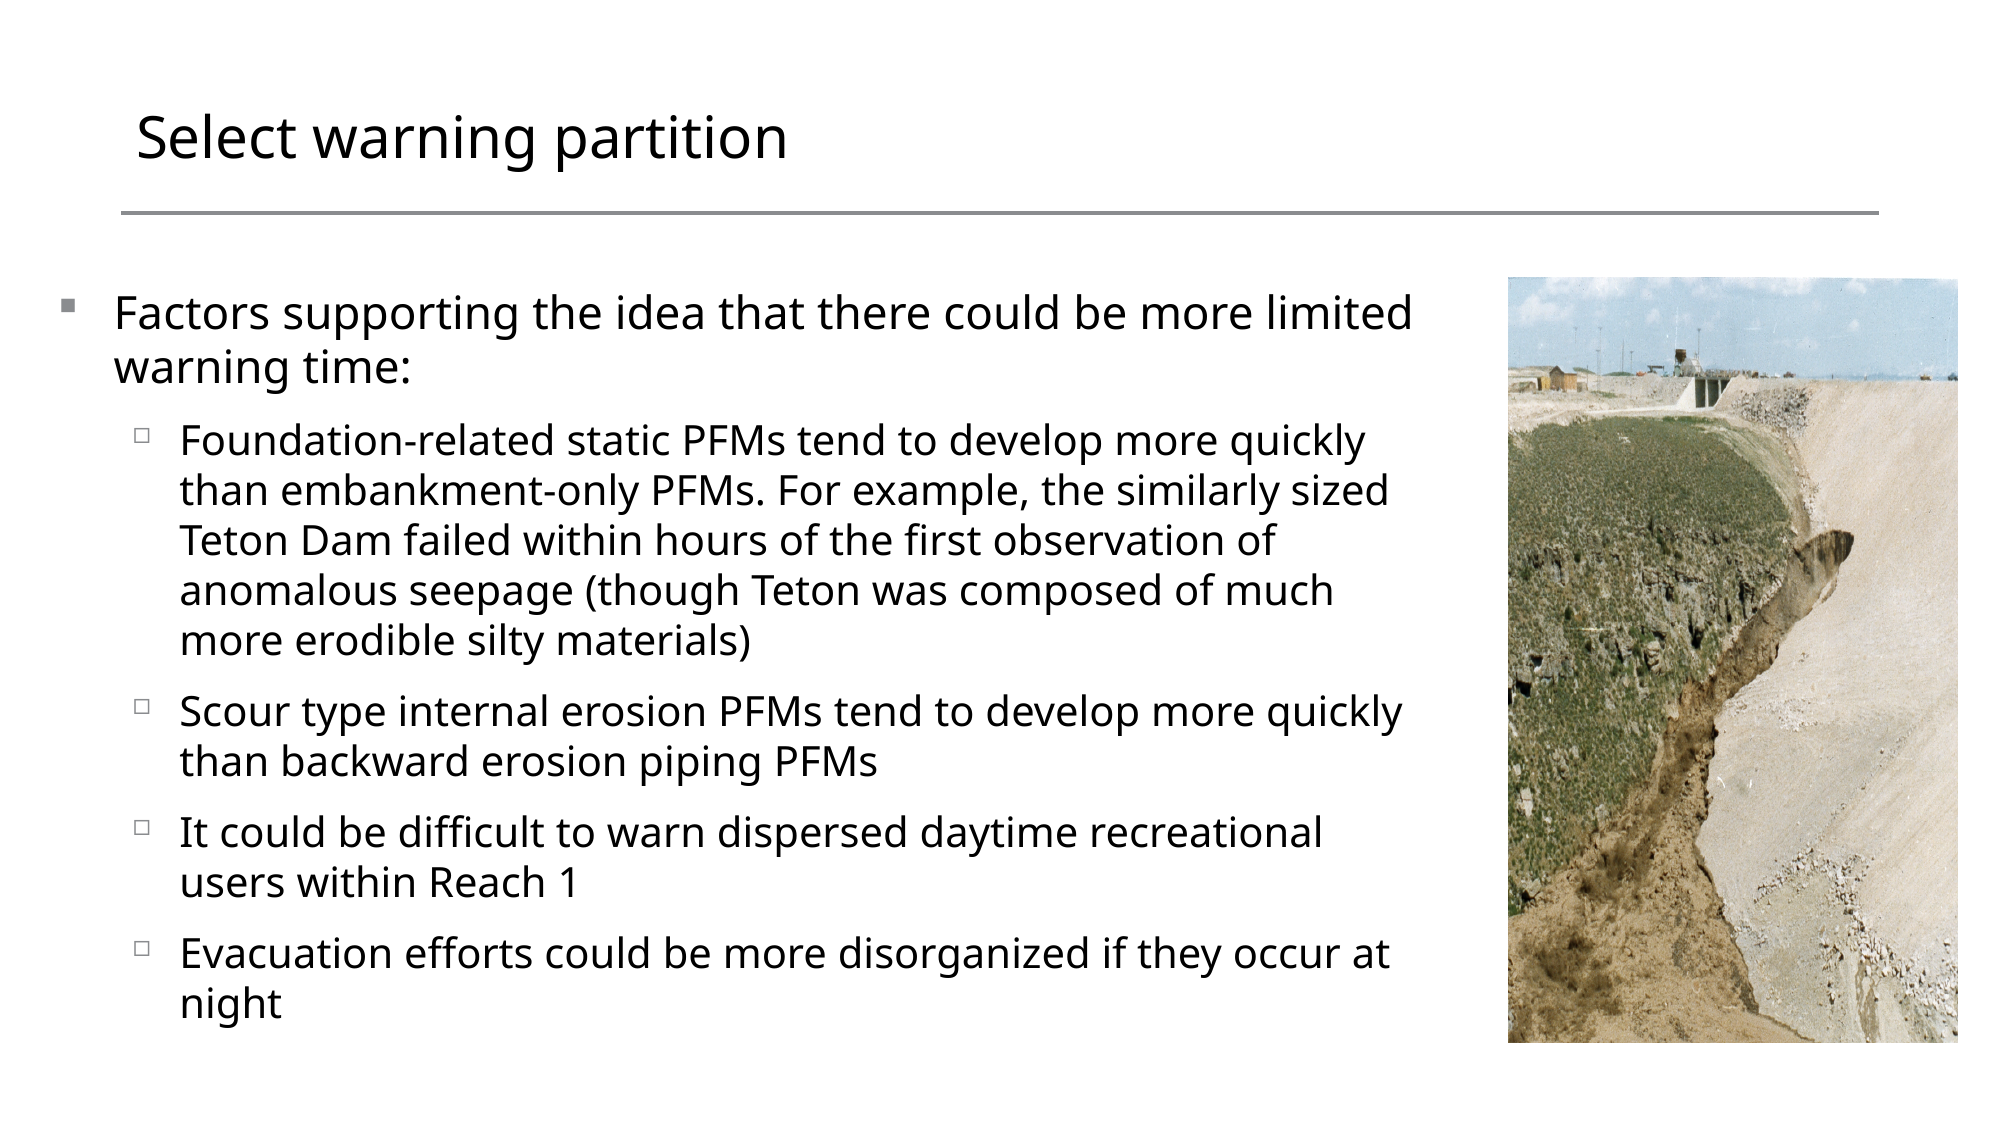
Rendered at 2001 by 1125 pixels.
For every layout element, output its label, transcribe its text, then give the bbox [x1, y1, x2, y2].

title Select warning partition [121, 74, 1879, 197]
picture [1508, 276, 1958, 1043]
list Factors supporting the idea that there could be more limited warning time: Foundation-related static PFMs tend to develop more quickly than embankment-only PFMs. For example, the similarly sized Teton Dam failed within hours of the first observation of anomalous seepage (though Teton was composed of much more erodible silty materials) Scour type internal erosion PFMs tend to develop more quickly than backward erosion piping PFMs It could be difficult to warn dispersed daytime recreational users within Reach 1 Evacuation efforts could be more disorganized if they occur at night [42, 277, 1441, 992]
